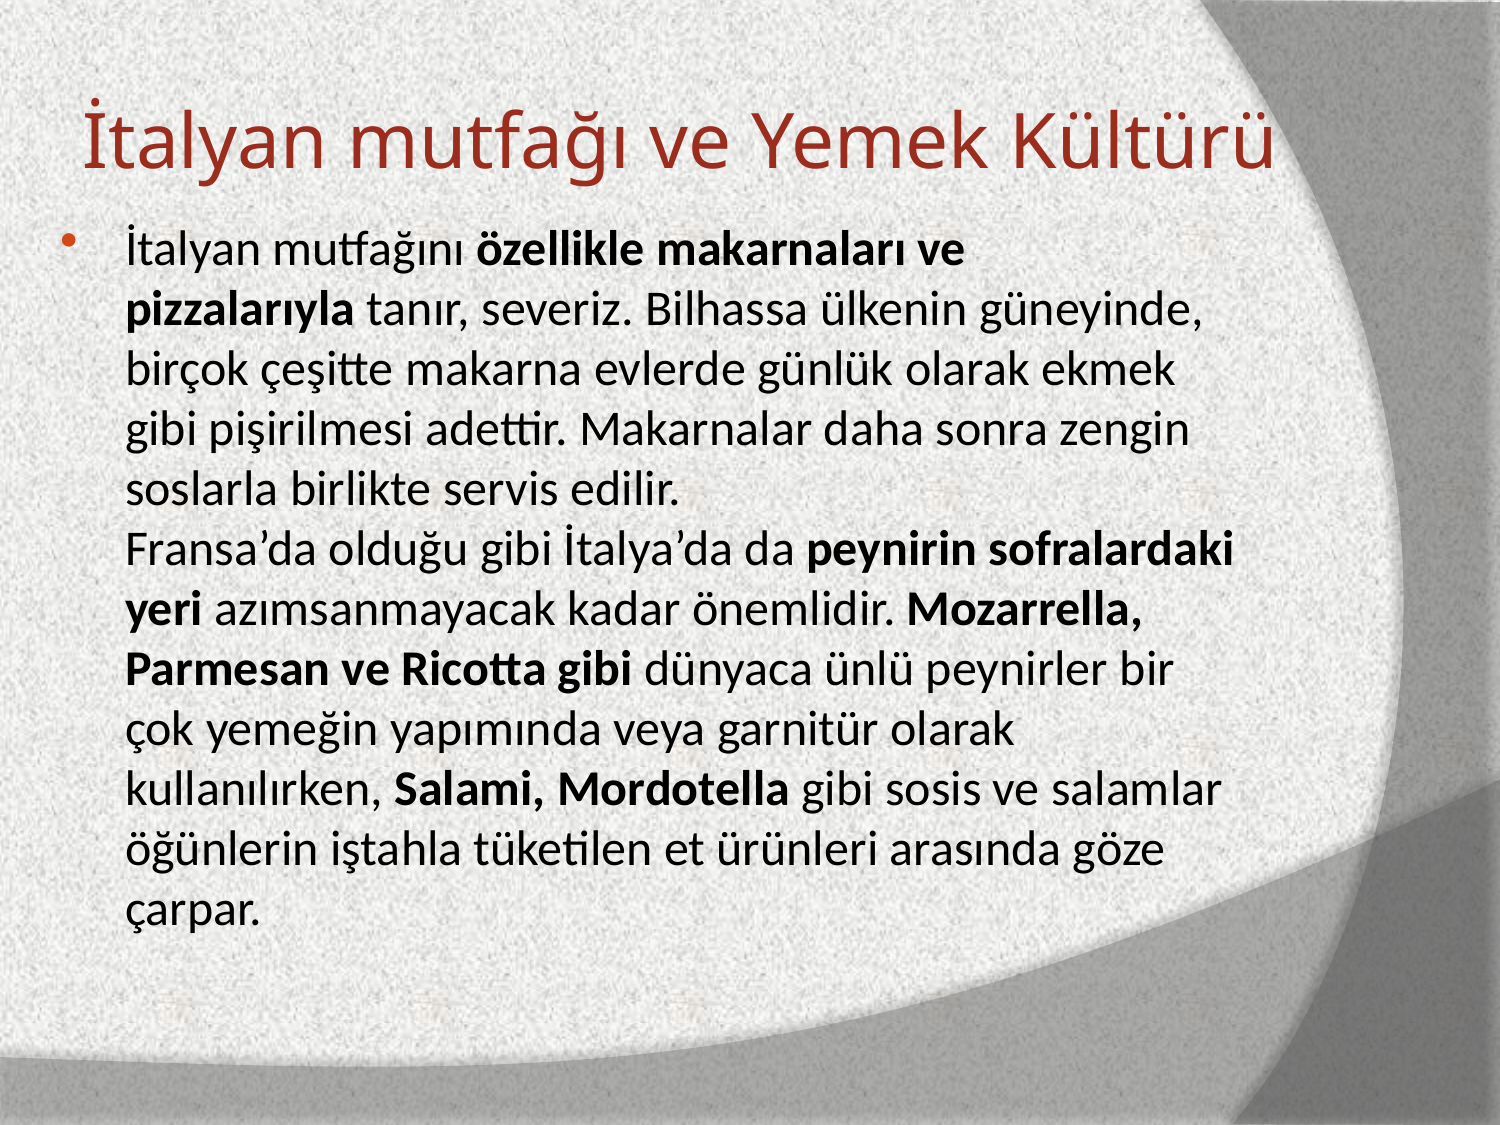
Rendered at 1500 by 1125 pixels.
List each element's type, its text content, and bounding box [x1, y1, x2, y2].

picture [0, 0, 1403, 1066]
list İtalyan mutfağını özellikle makarnaları ve pizzalarıyla tanır, severiz. Bilhassa ülkenin güneyinde, birçok çeşitte makarna evlerde günlük olarak ekmek gibi pişirilmesi adettir. Makarnalar daha sonra zengin soslarla birlikte servis edilir. Fransa’da olduğu gibi İtalya’da da peynirin sofralardaki yeri azımsanmayacak kadar önemlidir. Mozarrella, Parmesan ve Ricotta gibi dünyaca ünlü peynirler bir çok yemeğin yapımında veya garnitür olarak kullanılırken, Salami, Mordotella gibi sosis ve salamlar öğünlerin iştahla tüketilen et ürünleri arasında göze çarpar. [41, 208, 1253, 875]
title İtalyan mutfağı ve Yemek Kültürü [75, 45, 1300, 233]
